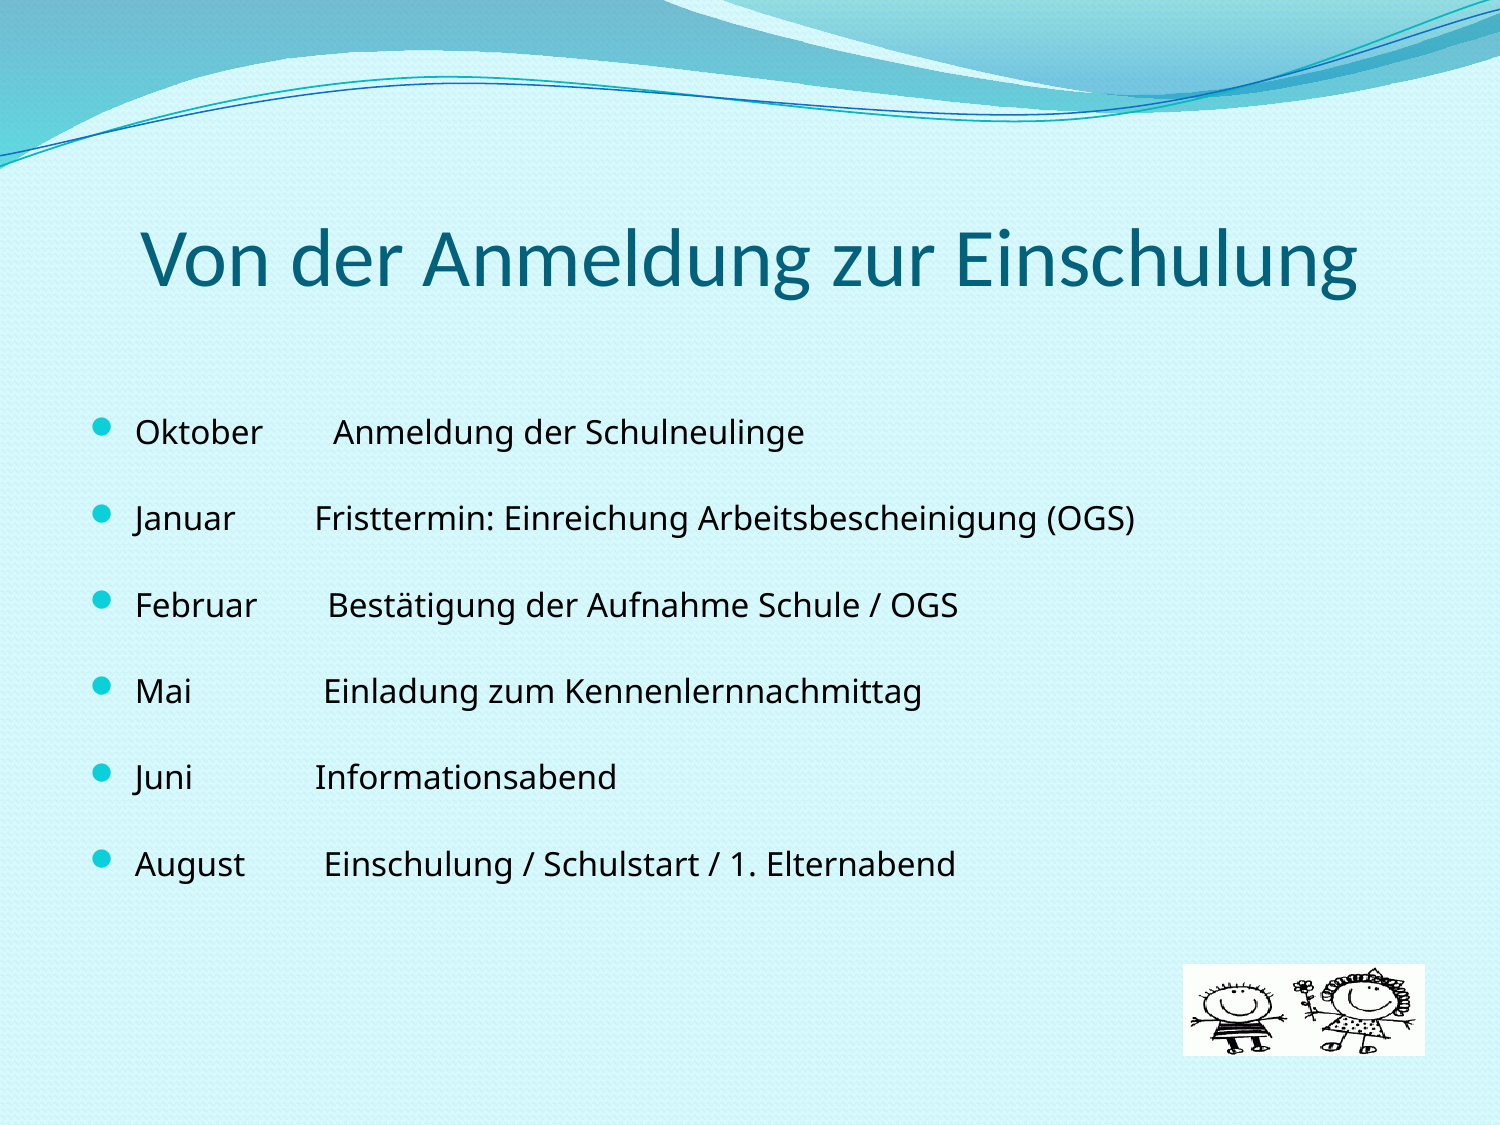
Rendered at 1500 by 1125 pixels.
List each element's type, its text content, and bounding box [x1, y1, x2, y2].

picture [1183, 963, 1426, 1056]
list Oktober Anmeldung der Schulneulinge Januar Fristtermin: Einreichung Arbeitsbescheinigung (OGS) Februar Bestätigung der Aufnahme Schule / OGS Mai Einladung zum Kennenlernnachmittag Juni Informationsabend August Einschulung / Schulstart / 1. Elternabend [75, 317, 1425, 1038]
title Von der Anmeldung zur Einschulung [75, 115, 1425, 303]
